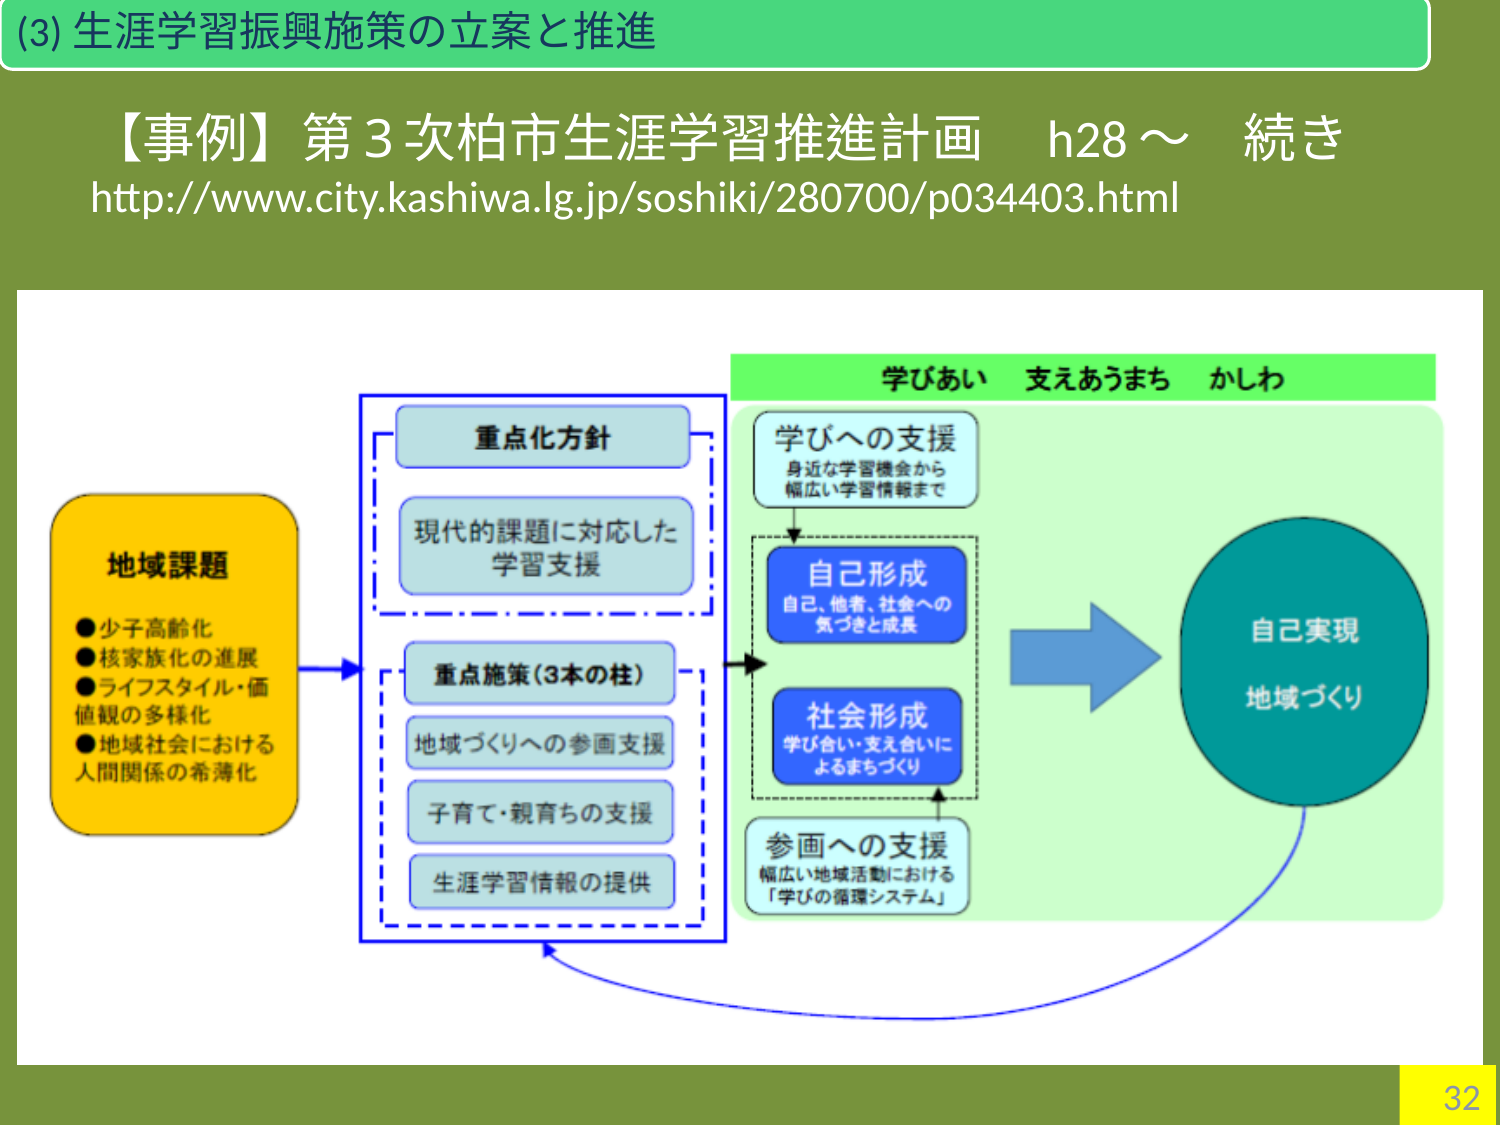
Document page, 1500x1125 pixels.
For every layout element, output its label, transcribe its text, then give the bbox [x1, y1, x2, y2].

picture [17, 290, 1484, 1066]
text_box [0, 0, 1430, 70]
title 【事例】第3次柏市生涯学習推進計画 h28～ 続き http://www.city.kashiwa.lg.jp/soshiki/280700/p034403.html [75, 85, 1425, 257]
slide_number 32 [1399, 1065, 1496, 1125]
